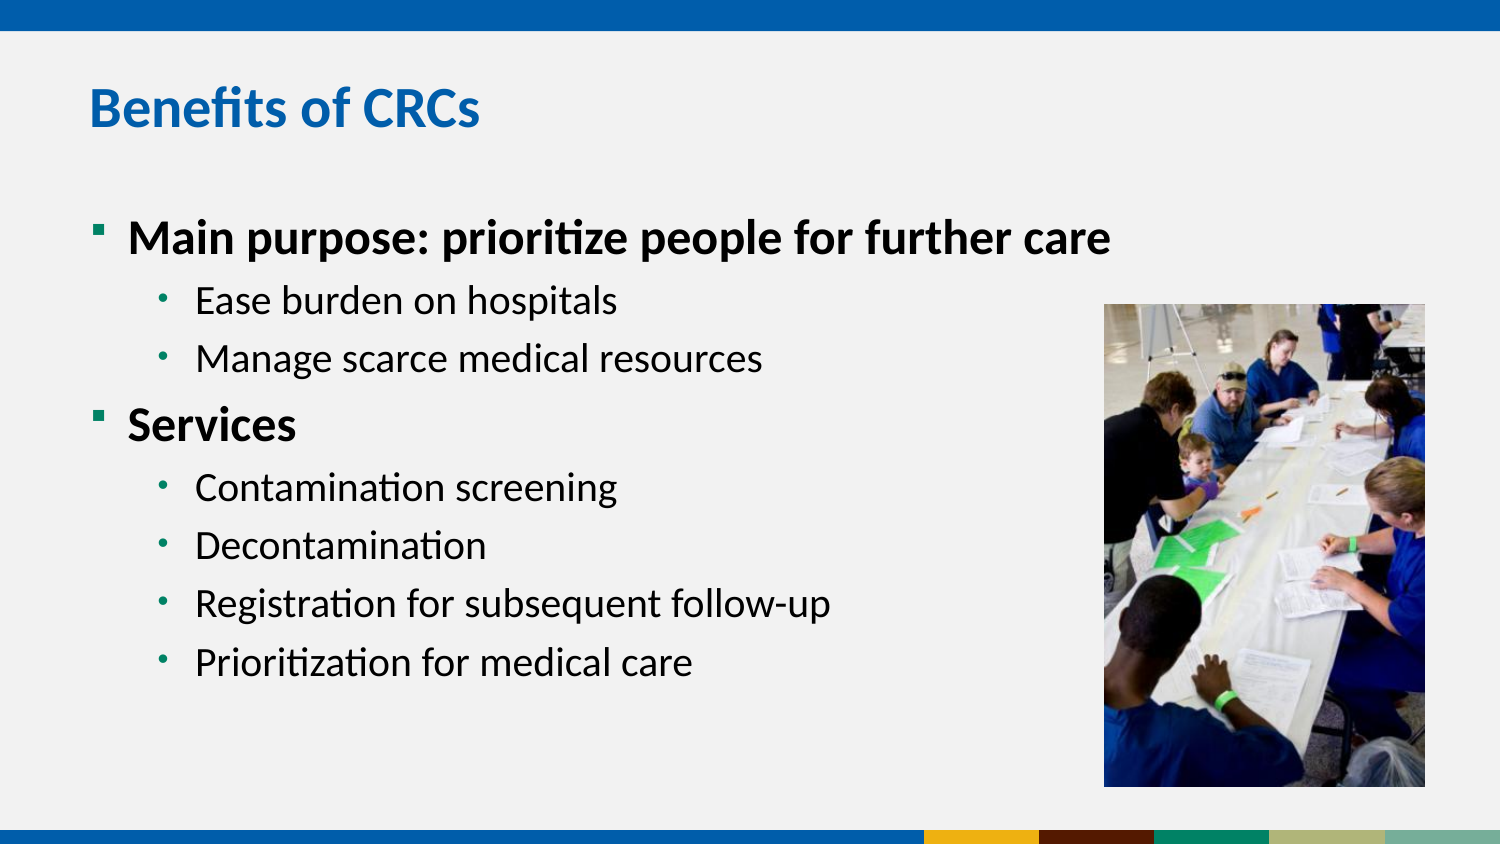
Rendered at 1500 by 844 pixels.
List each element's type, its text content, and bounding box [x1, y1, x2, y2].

picture [1103, 304, 1426, 787]
title Benefits of CRCs [75, 33, 1425, 175]
list Main purpose: prioritize people for further care Ease burden on hospitals Manage scarce medical resources Services Contamination screening Decontamination Registration for subsequent follow-up Prioritization for medical care [75, 196, 1425, 713]
